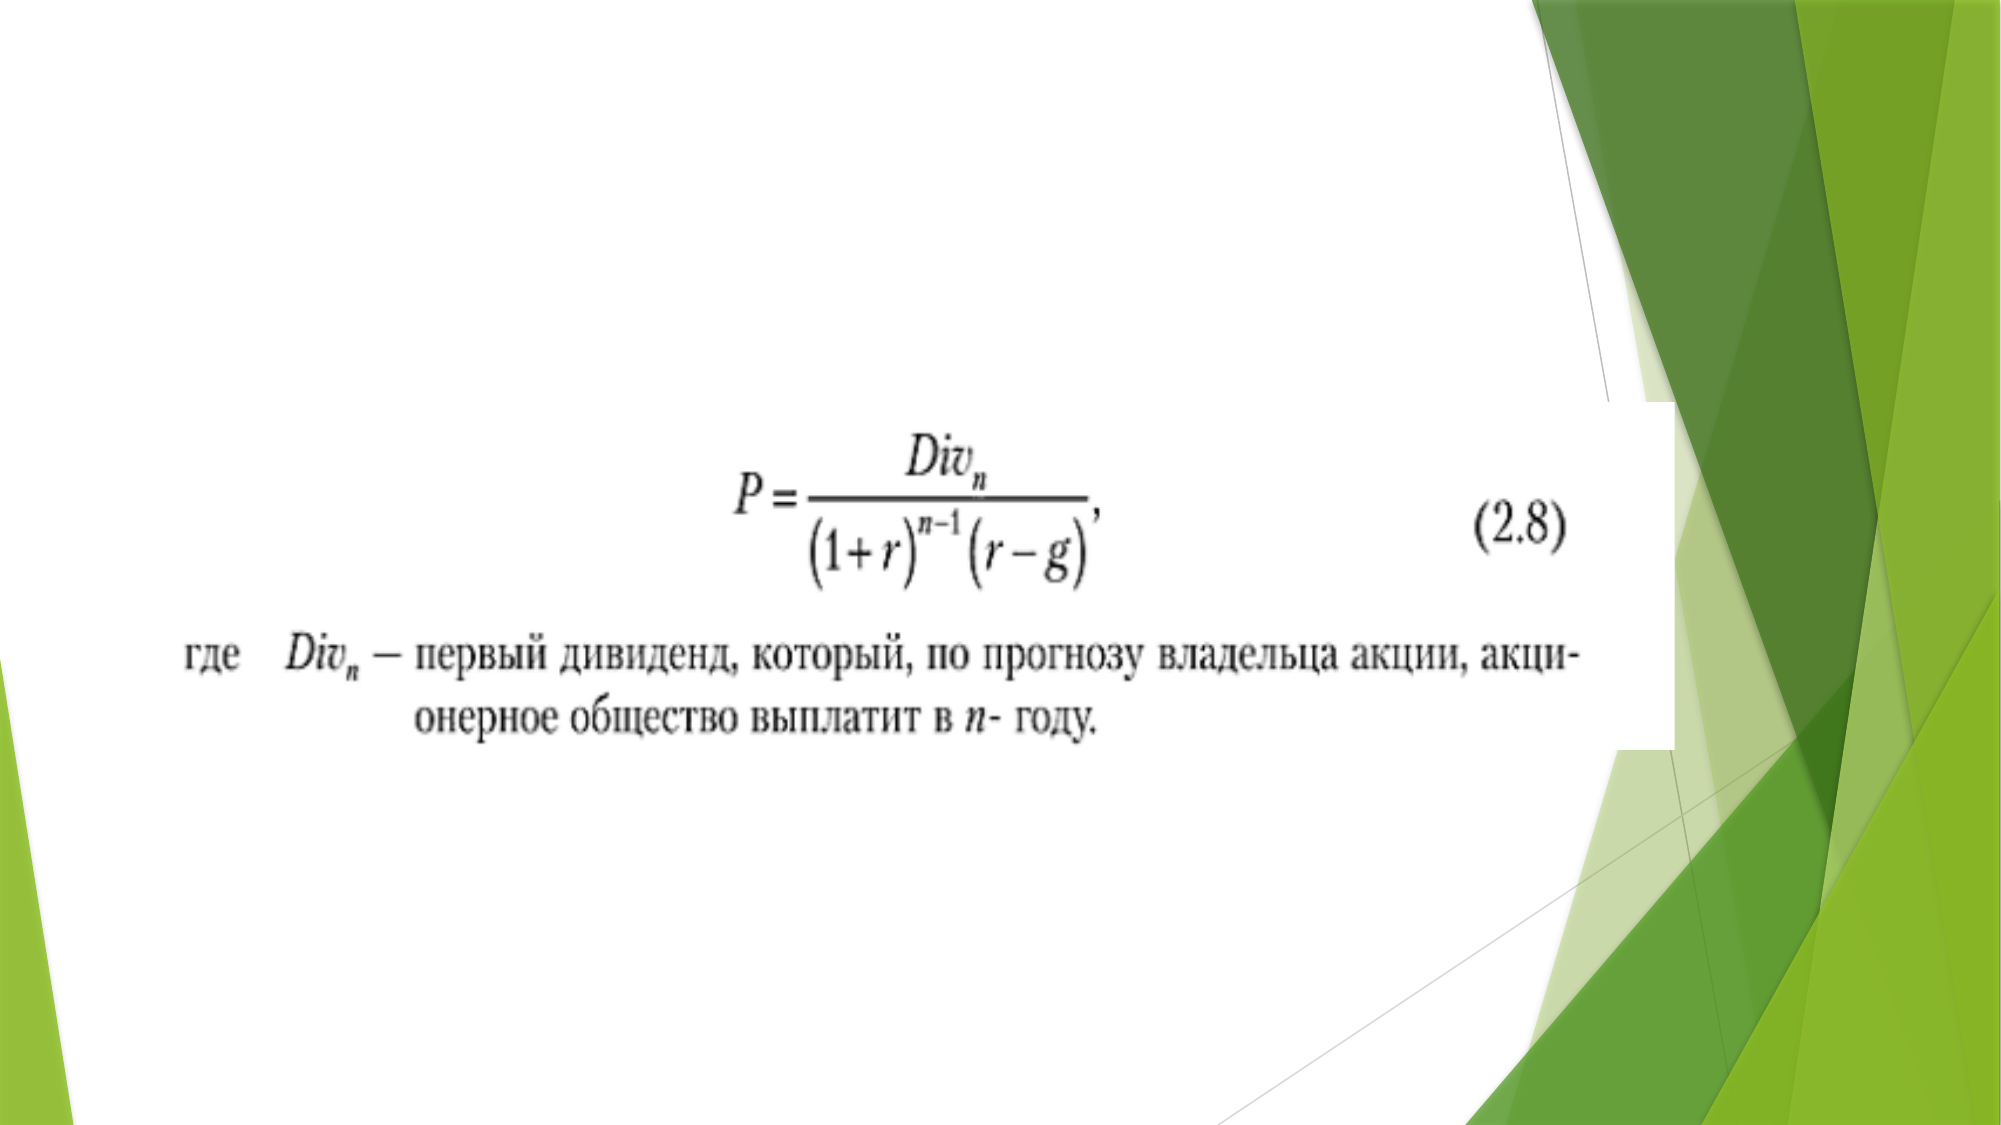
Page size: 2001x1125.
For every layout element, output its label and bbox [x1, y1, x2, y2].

list [162, 402, 1676, 751]
